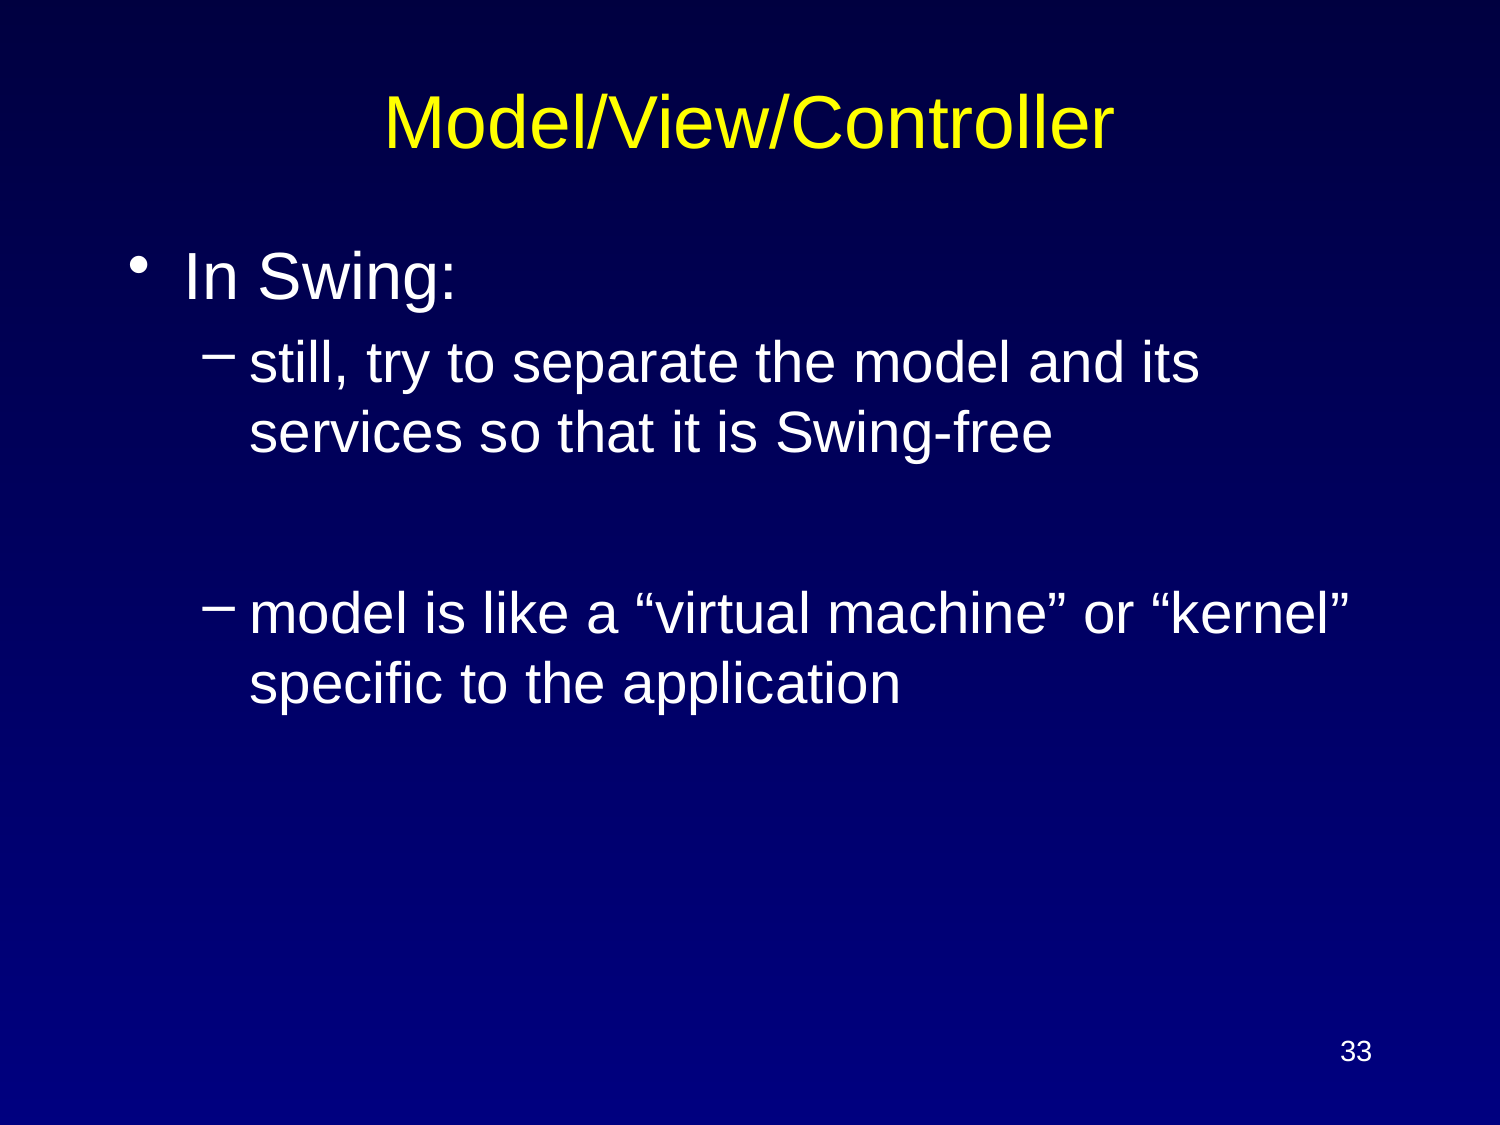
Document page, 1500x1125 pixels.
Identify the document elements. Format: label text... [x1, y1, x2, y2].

list In Swing: still, try to separate the model and its services so that it is Swing-free model is like a “virtual machine” or “kernel” specific to the application [112, 224, 1388, 1000]
slide_number 33 [1074, 1025, 1388, 1100]
title Model/View/Controller [112, 24, 1388, 213]
